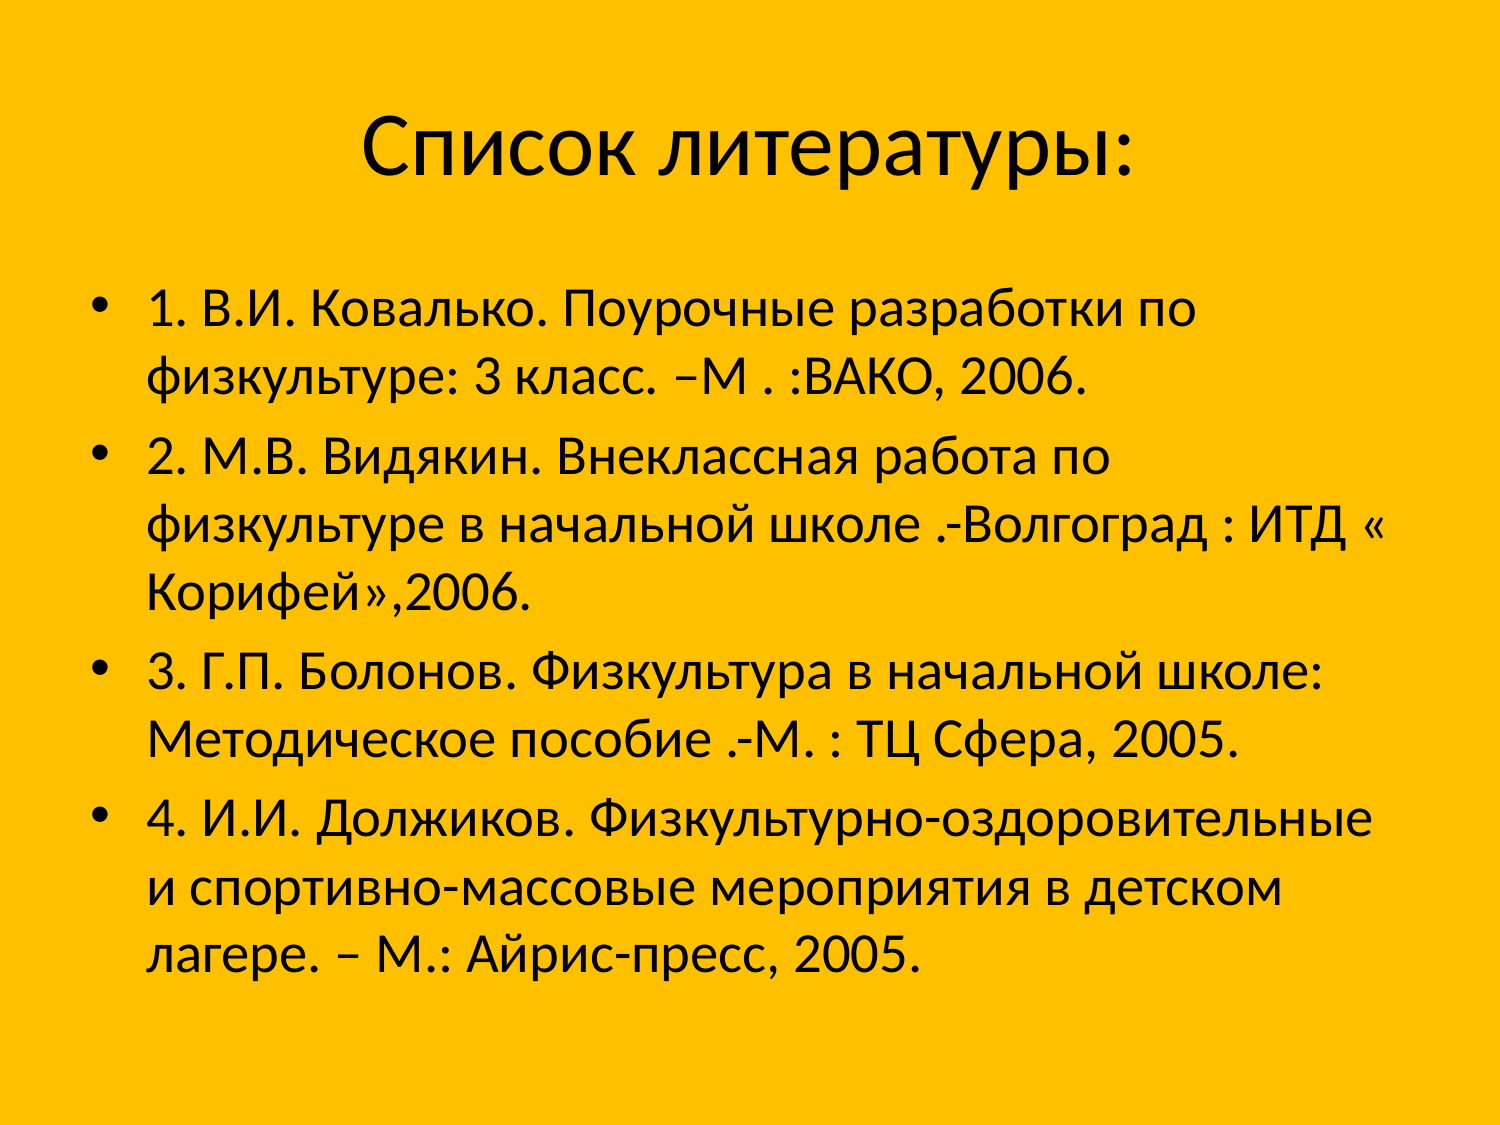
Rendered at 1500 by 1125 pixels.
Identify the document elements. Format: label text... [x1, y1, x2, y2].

title Список литературы: [75, 45, 1425, 233]
list 1. В.И. Ковалько. Поурочные разработки по физкультуре: 3 класс. –М . :ВАКО, 2006. 2. М.В. Видякин. Внеклассная работа по физкультуре в начальной школе .-Волгоград : ИТД « Корифей»,2006. 3. Г.П. Болонов. Физкультура в начальной школе: Методическое пособие .-М. : ТЦ Сфера, 2005. 4. И.И. Должиков. Физкультурно-оздоровительные и спортивно-массовые мероприятия в детском лагере. – М.: Айрис-пресс, 2005. [75, 262, 1425, 1005]
